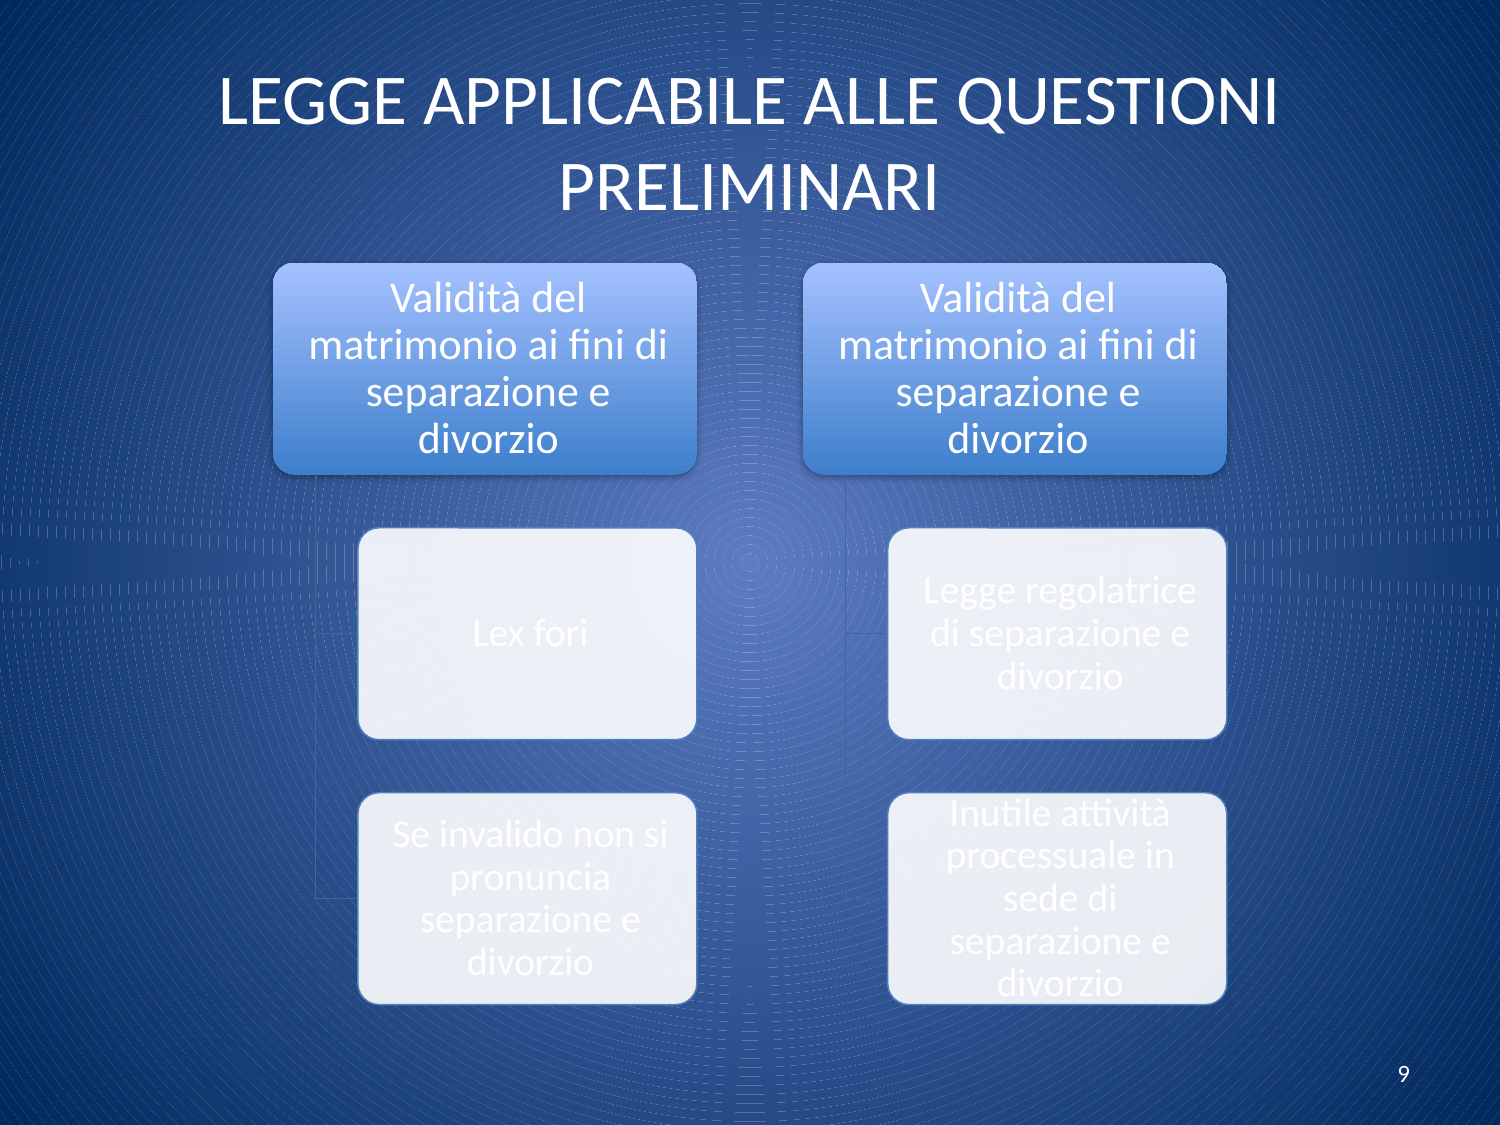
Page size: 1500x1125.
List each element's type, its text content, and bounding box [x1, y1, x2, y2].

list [74, 262, 1426, 1006]
slide_number 9 [1074, 1042, 1425, 1103]
title LEGGE APPLICABILE ALLE QUESTIONI PRELIMINARI [75, 45, 1425, 233]
